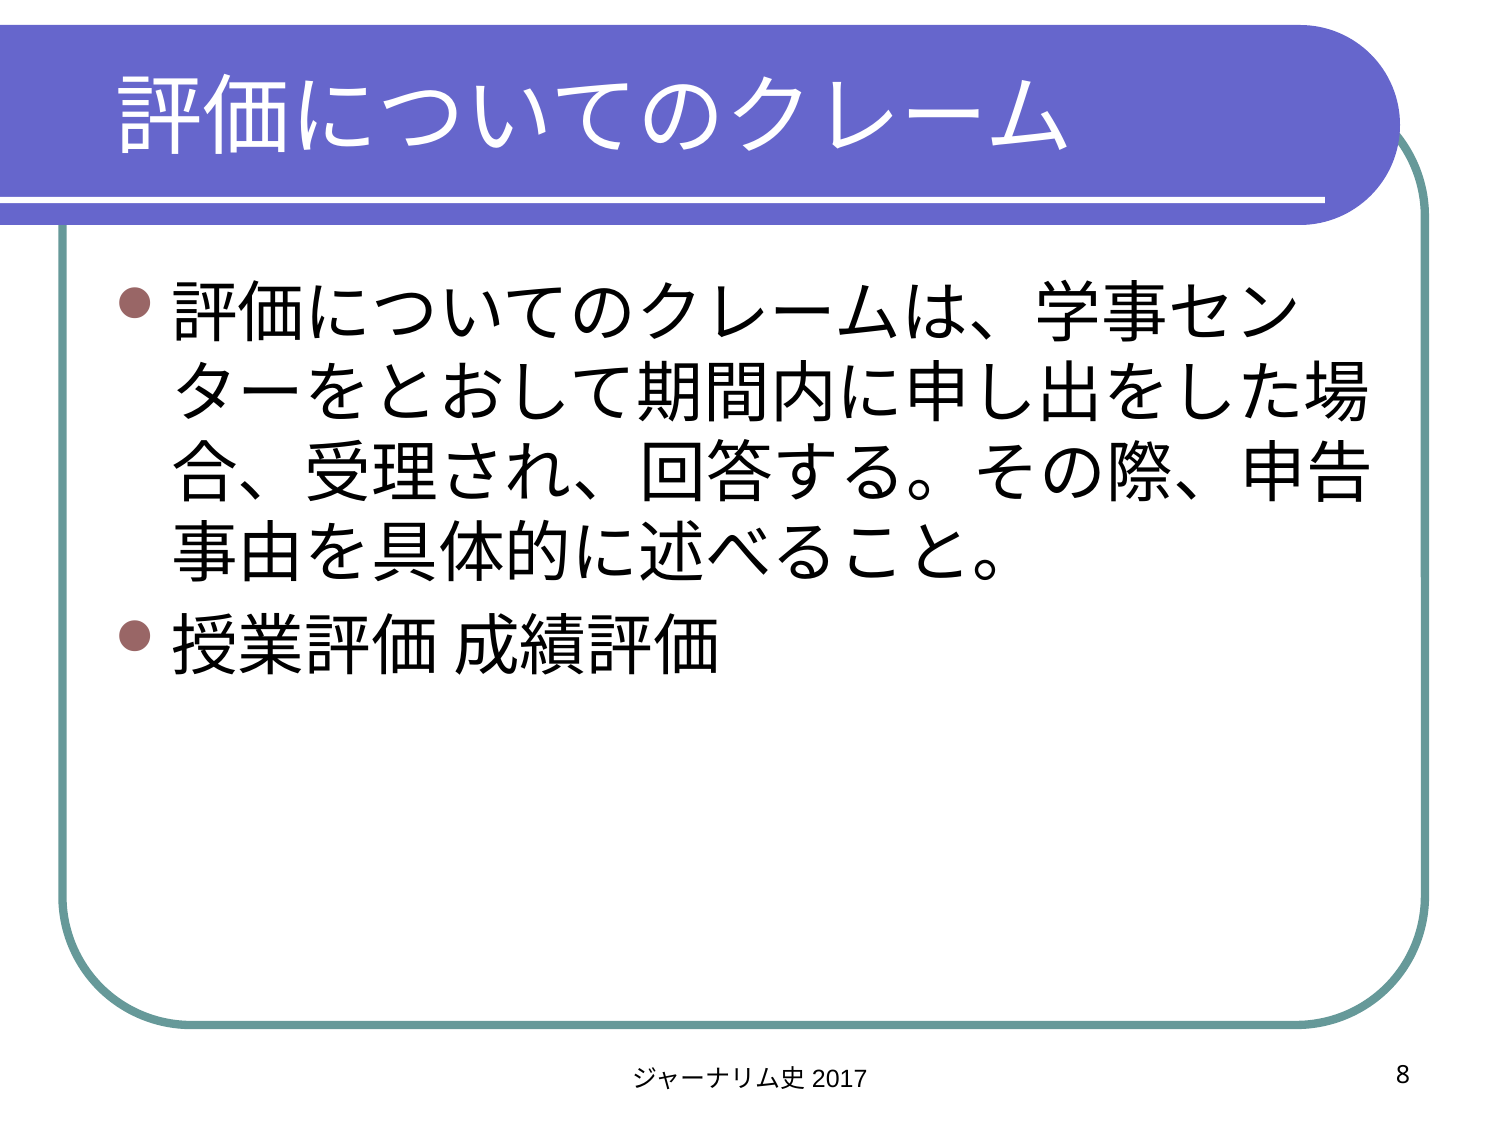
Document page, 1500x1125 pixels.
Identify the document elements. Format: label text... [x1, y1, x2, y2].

slide_number 8 [1074, 1025, 1425, 1100]
list 評価についてのクレームは、学事センターをとおして期間内に申し出をした場合、受理され、回答する。その際、申告事由を具体的に述べること。 授業評価 成績評価 [99, 262, 1400, 988]
footer ジャーナリム史2017 [512, 1025, 988, 1100]
title 評価についてのクレーム [100, 37, 1347, 188]
